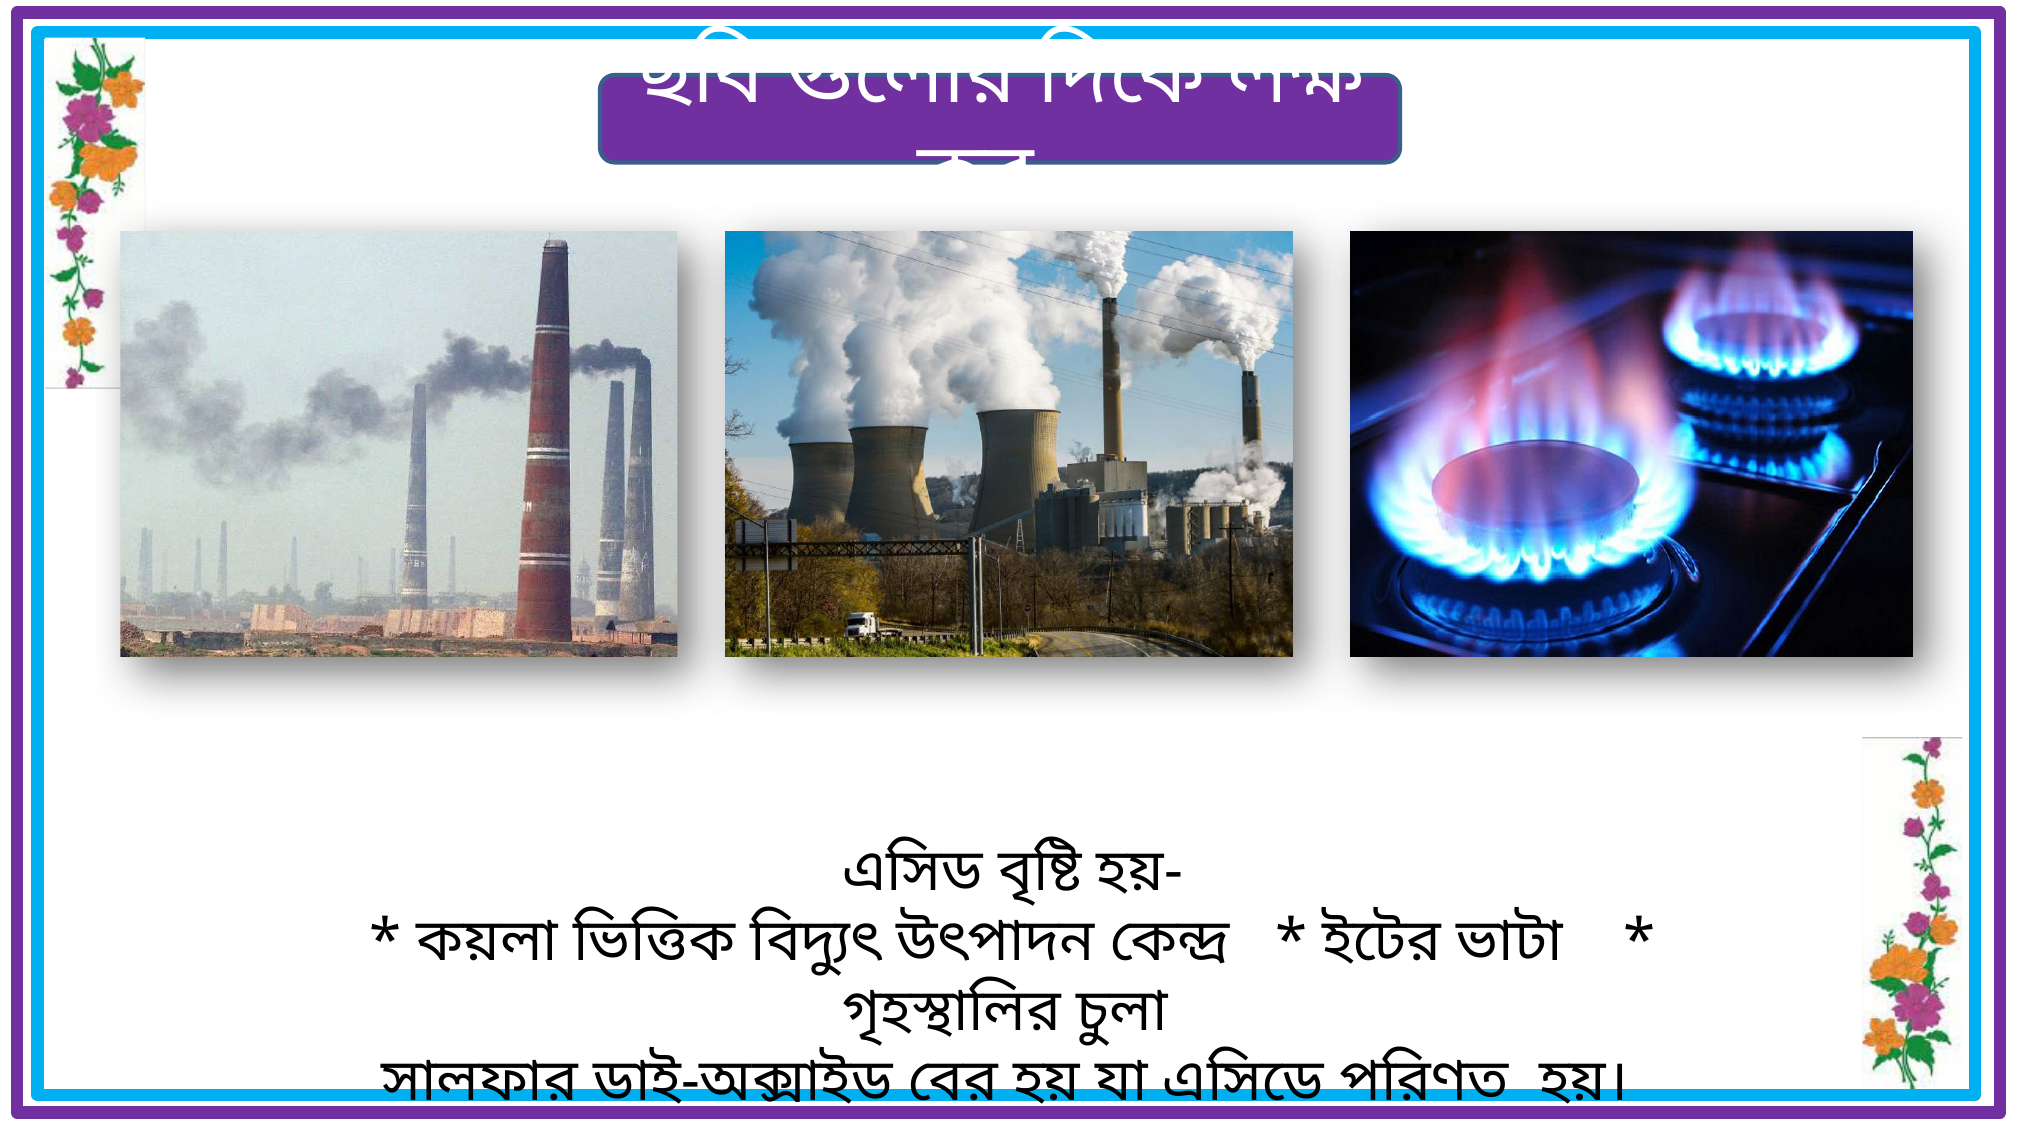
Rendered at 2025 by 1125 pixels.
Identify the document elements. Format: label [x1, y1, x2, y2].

text_box [16, 12, 2001, 1113]
picture [725, 230, 1293, 657]
picture [1349, 230, 1913, 657]
picture [119, 230, 678, 657]
